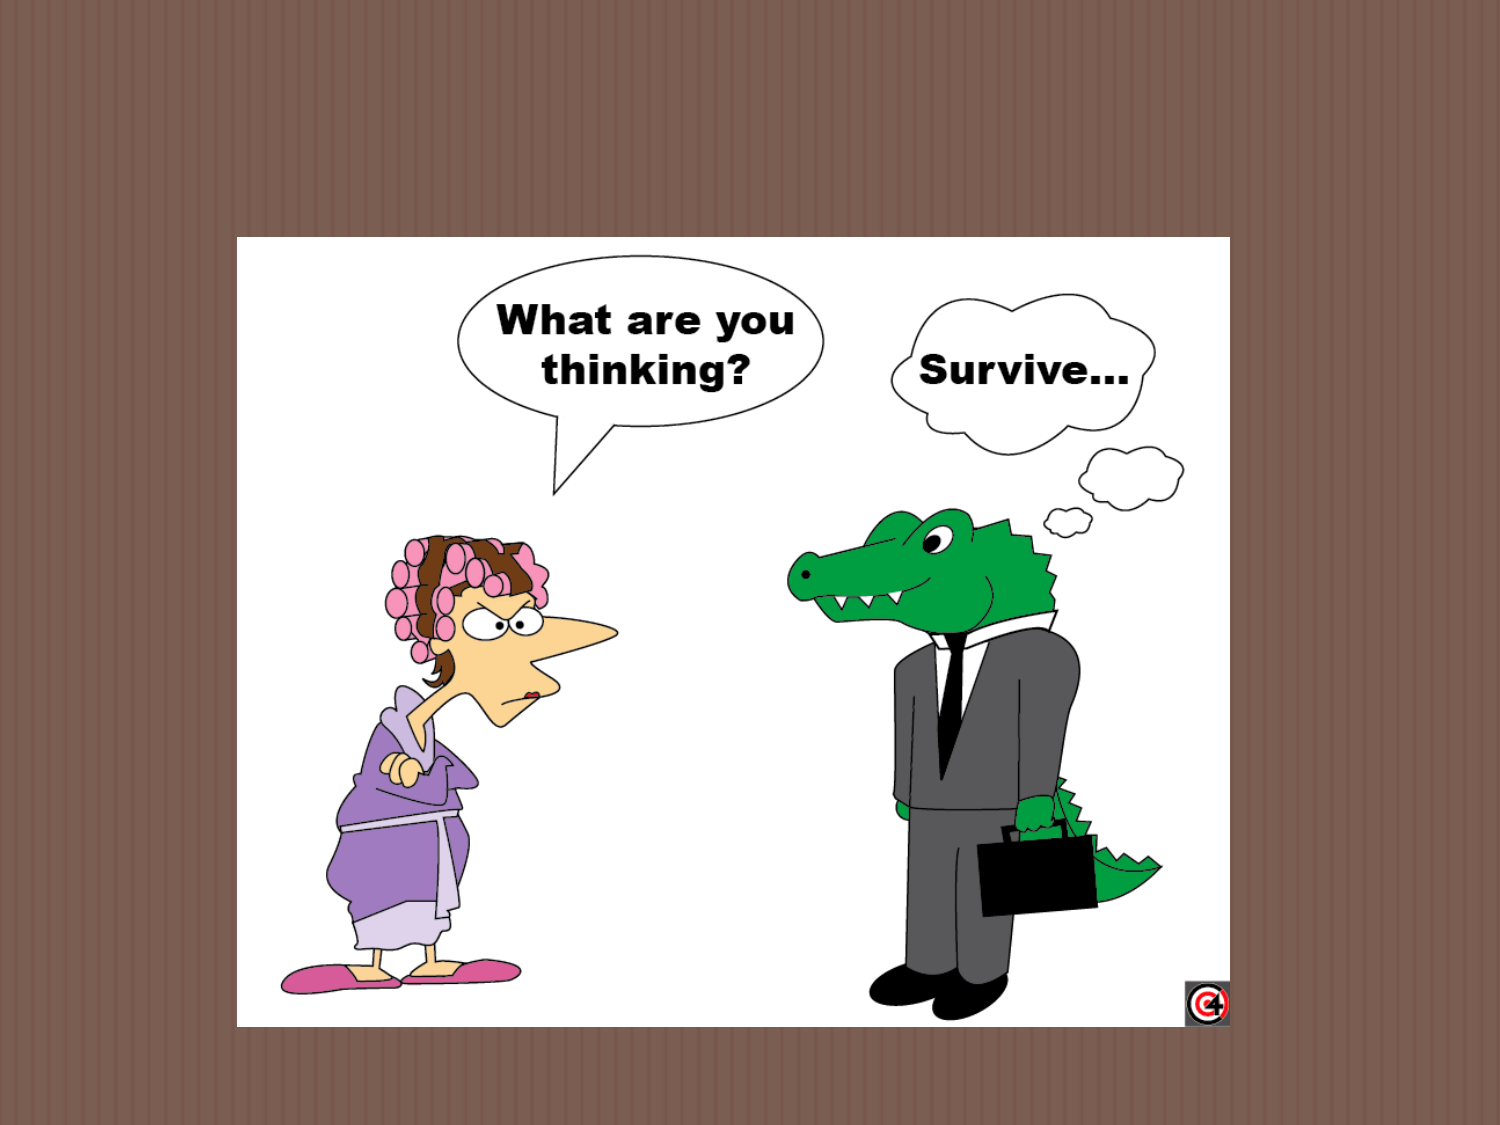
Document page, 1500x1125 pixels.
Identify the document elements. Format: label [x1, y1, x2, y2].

picture [237, 237, 1230, 1027]
